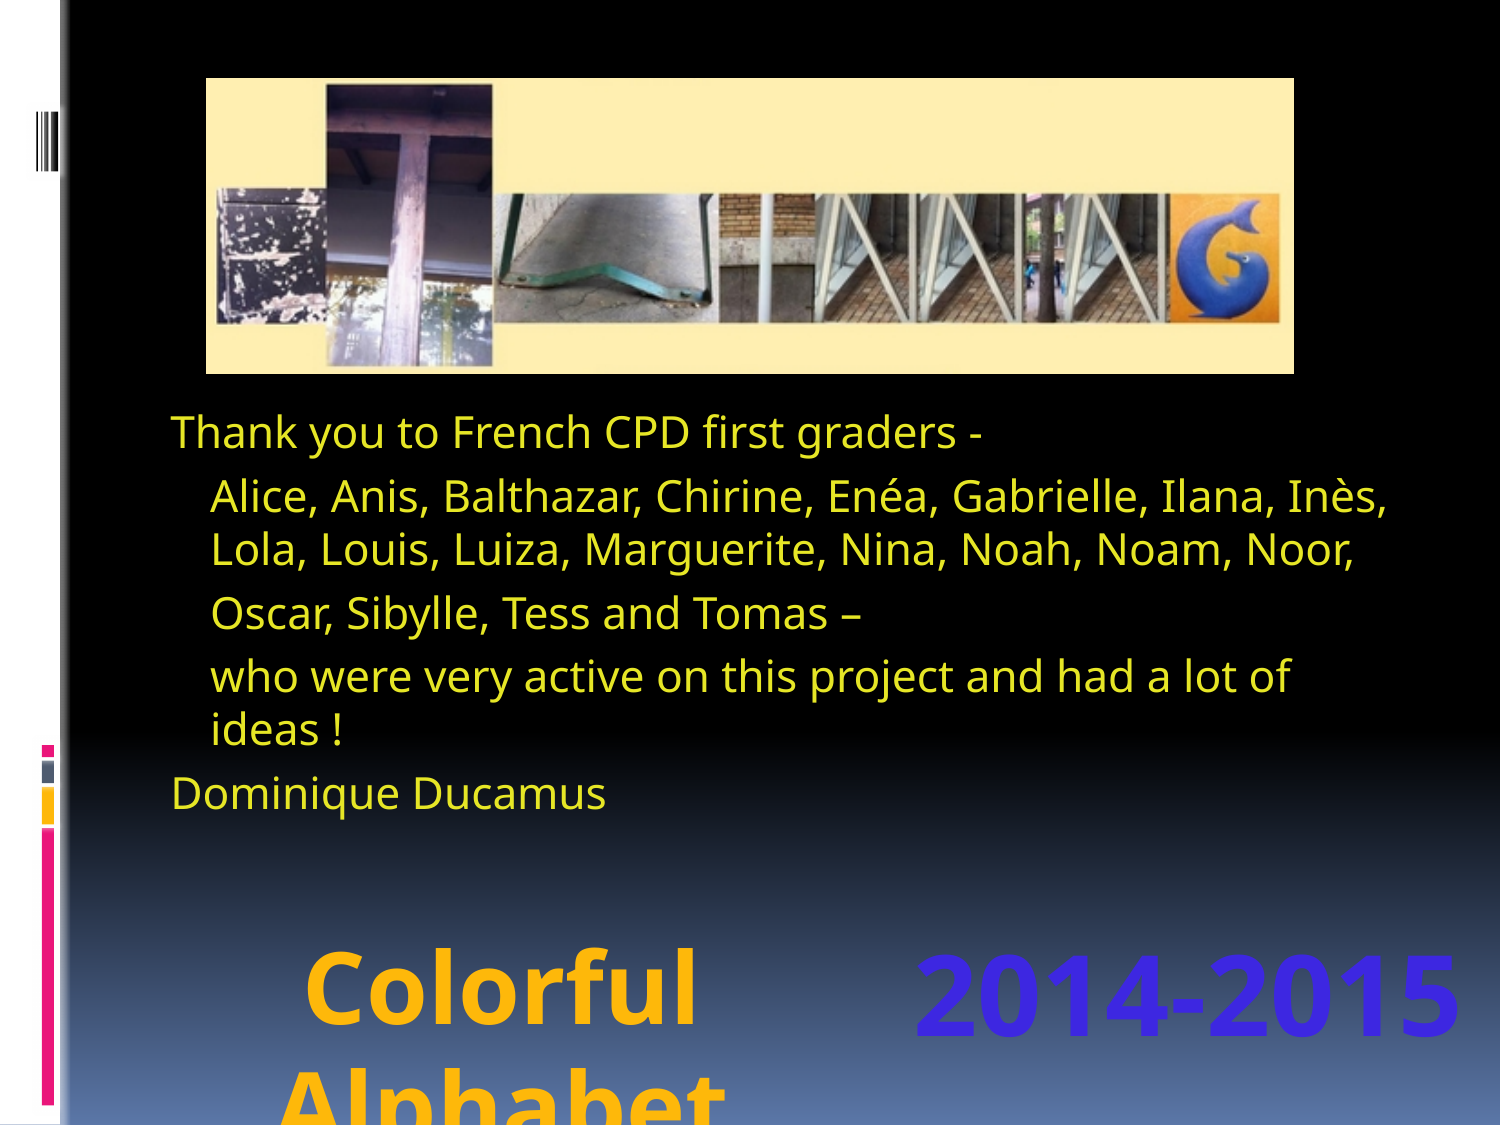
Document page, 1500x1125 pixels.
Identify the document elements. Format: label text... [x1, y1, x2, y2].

list Thank you to French CPD first graders - Alice, Anis, Balthazar, Chirine, Enéa, Gabrielle, Ilana, Inès, Lola, Louis, Luiza, Marguerite, Nina, Noah, Noam, Noor, Oscar, Sibylle, Tess and Tomas – who were very active on this project and had a lot of ideas ! Dominique Ducamus [147, 397, 1423, 882]
text_box Colorful Alphabet [64, 916, 939, 1125]
picture [206, 77, 1294, 374]
text_box 2014-2015 [939, 916, 1479, 1067]
